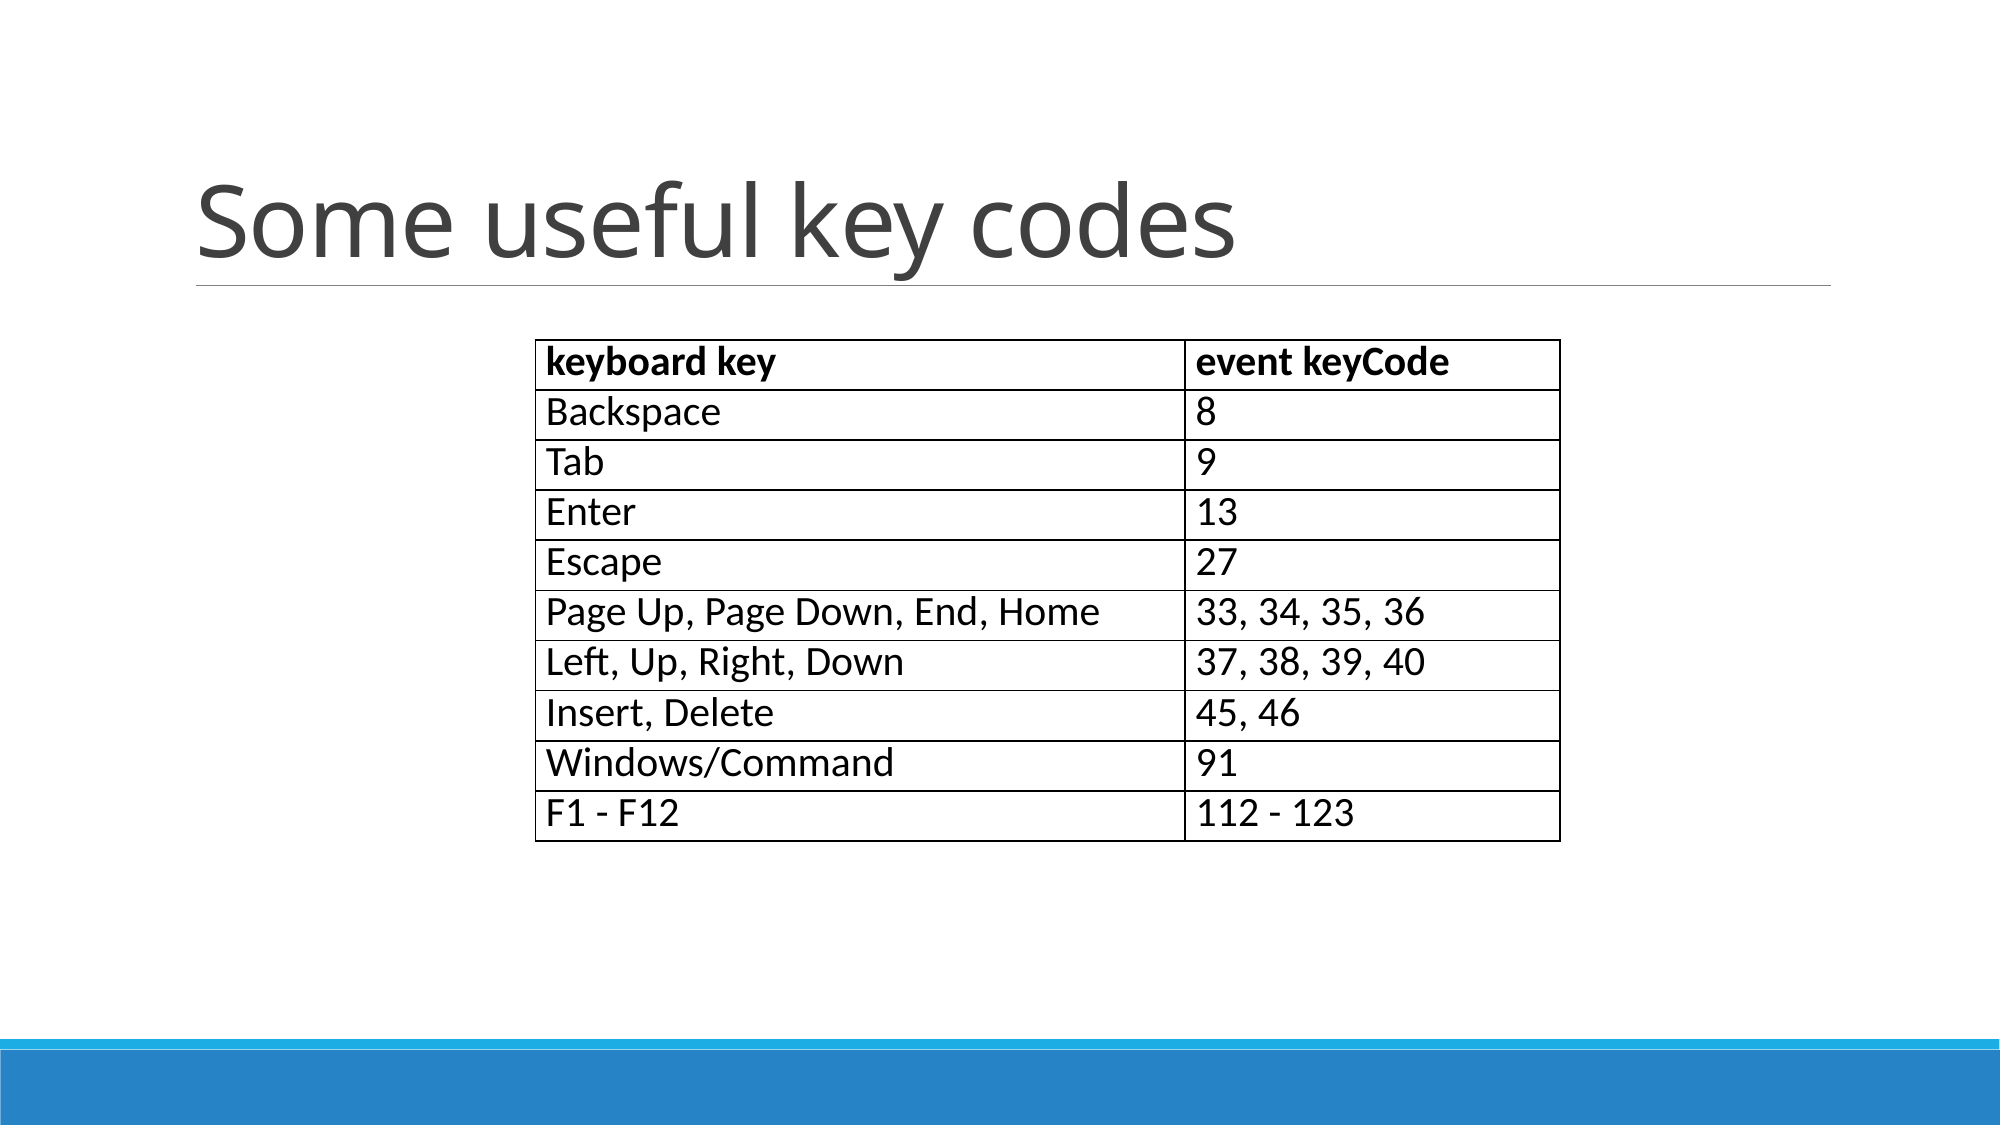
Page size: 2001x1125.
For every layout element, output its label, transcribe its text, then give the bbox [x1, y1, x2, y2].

table_cell Backspace [536, 391, 1184, 439]
table_cell Insert, Delete [536, 691, 1184, 740]
table_cell 27 [1186, 541, 1559, 590]
table_cell 8 [1186, 391, 1559, 439]
table_header keyboard key [536, 341, 1184, 389]
table_cell F1 - F12 [536, 792, 1184, 840]
table_cell 45, 46 [1186, 691, 1559, 740]
table_header event keyCode [1186, 341, 1559, 389]
table_cell 112 - 123 [1186, 792, 1559, 840]
table_cell Enter [536, 491, 1184, 539]
table_cell Left, Up, Right, Down [536, 641, 1184, 690]
table_cell 33, 34, 35, 36 [1186, 591, 1559, 640]
table_cell Escape [536, 541, 1184, 590]
table_cell 13 [1186, 491, 1559, 539]
title Some useful key codes [180, 47, 1830, 285]
table_cell 9 [1186, 441, 1559, 489]
table_cell 37, 38, 39, 40 [1186, 641, 1559, 690]
table_cell Tab [536, 441, 1184, 489]
table_cell 91 [1186, 742, 1559, 790]
table_cell Page Up, Page Down, End, Home [536, 591, 1184, 640]
table_cell Windows/Command [536, 742, 1184, 790]
